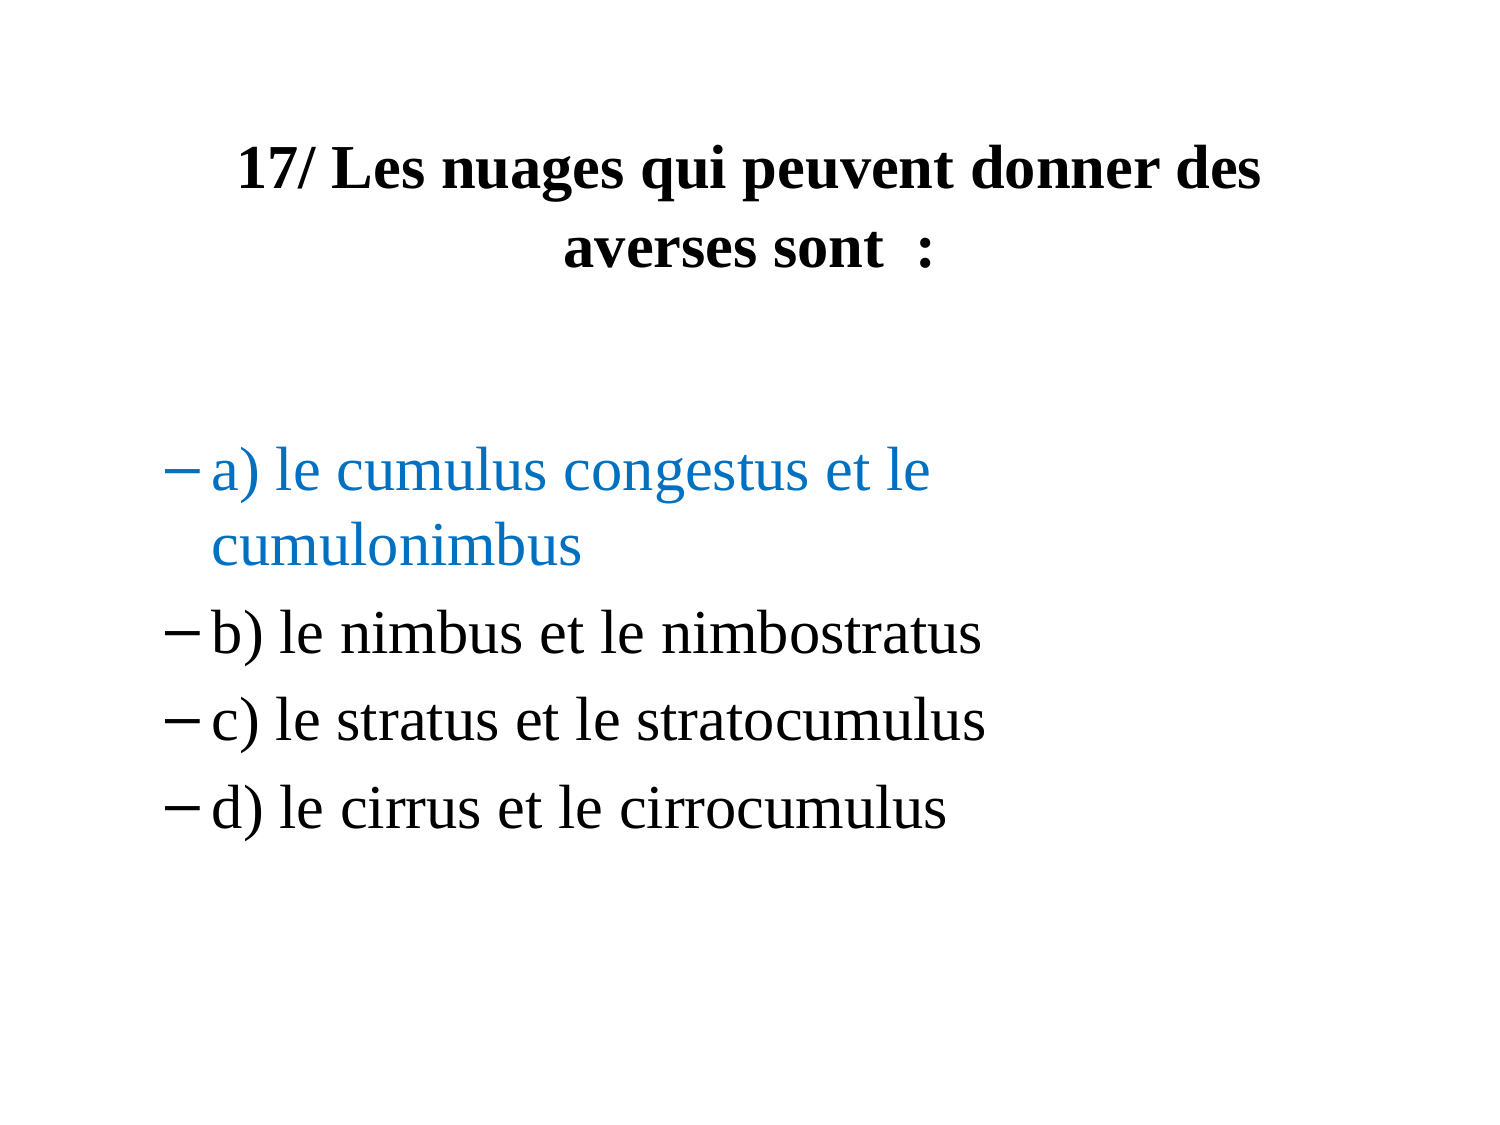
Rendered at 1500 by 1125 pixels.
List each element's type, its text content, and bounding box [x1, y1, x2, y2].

title 17/ Les nuages qui peuvent donner des averses sont : [75, 45, 1425, 362]
list a) le cumulus congestus et le cumulonimbus b) le nimbus et le nimbostratus c) le stratus et le stratocumulus d) le cirrus et le cirrocumulus [75, 420, 1211, 1005]
